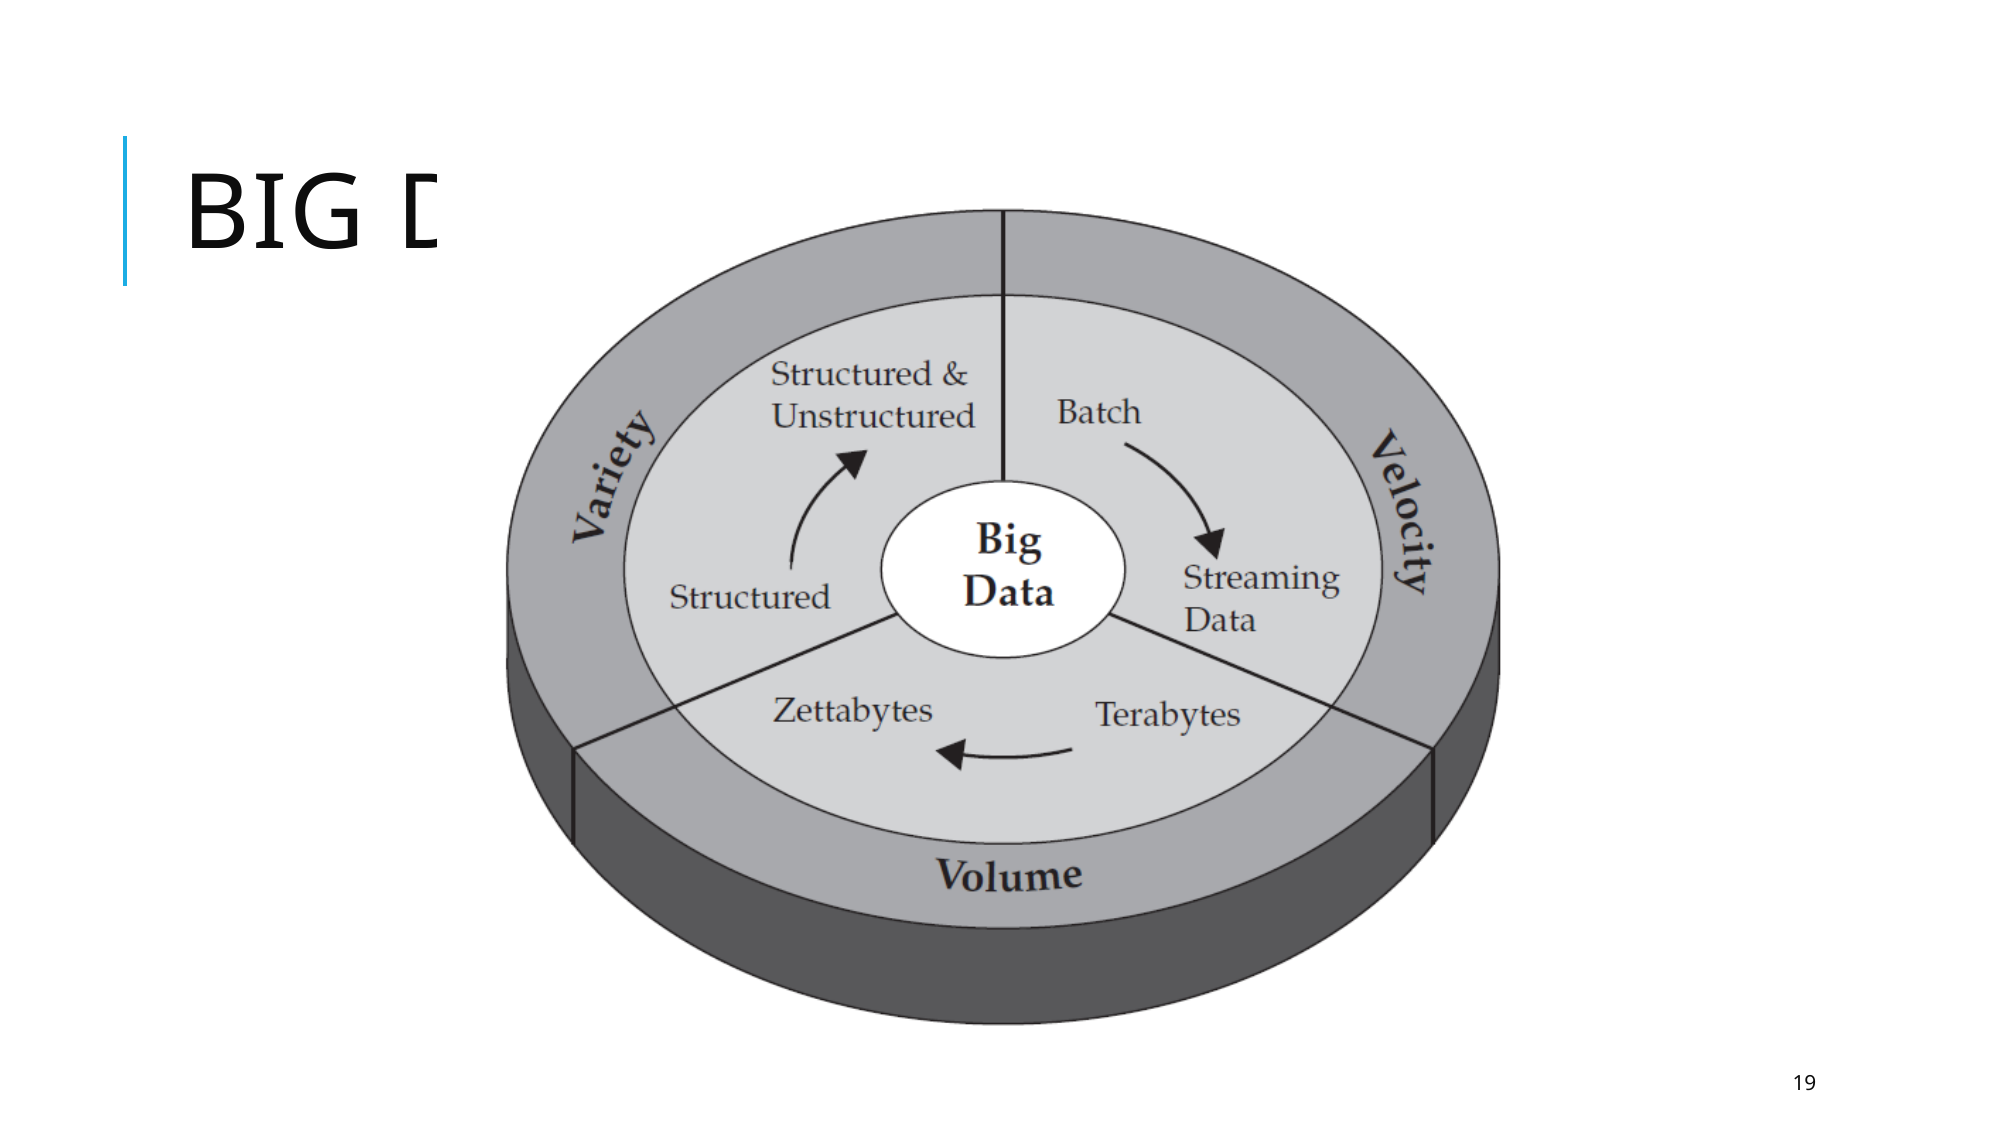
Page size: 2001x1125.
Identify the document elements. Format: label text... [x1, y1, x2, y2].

slide_number 19 [1777, 1061, 1938, 1107]
title Big Data [168, 96, 1763, 342]
picture [437, 162, 1557, 1040]
